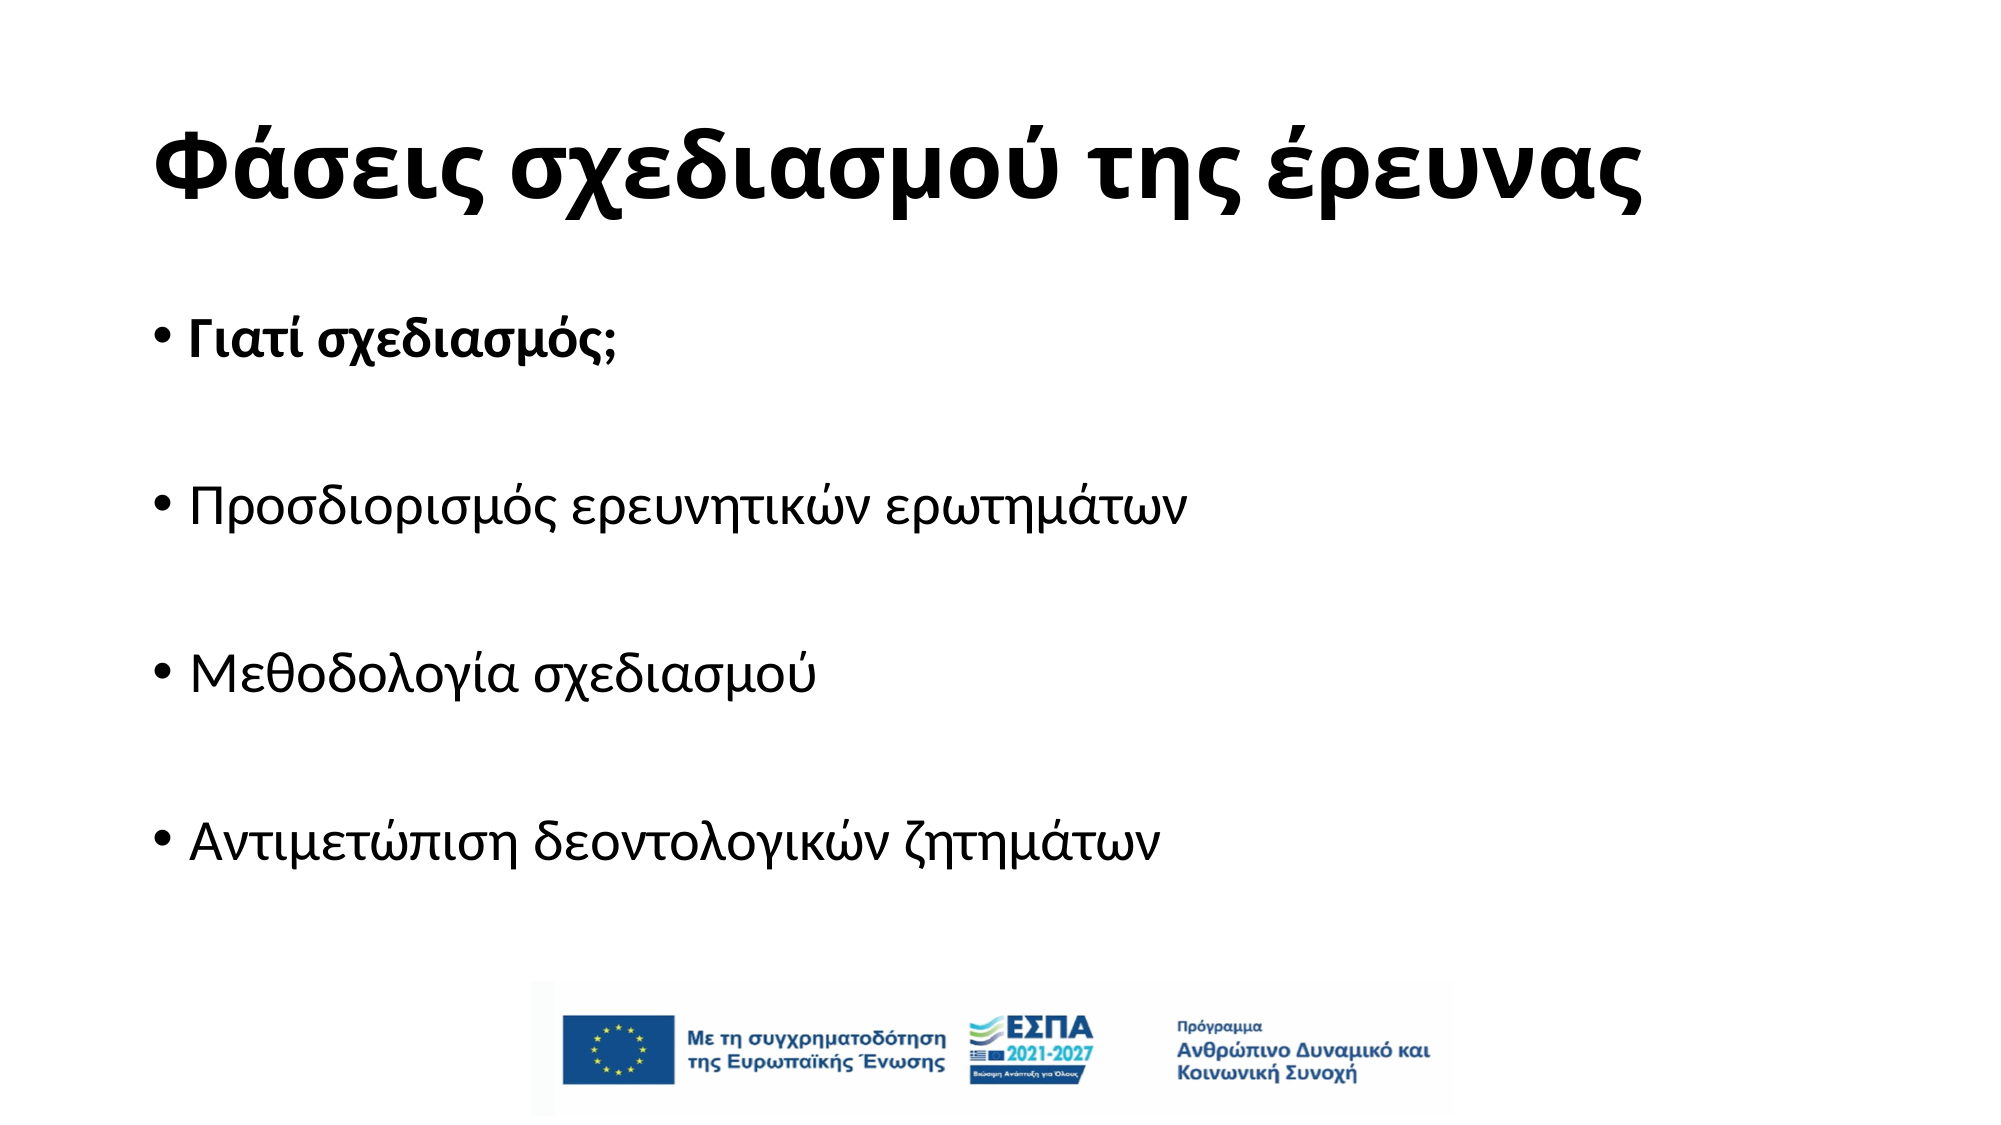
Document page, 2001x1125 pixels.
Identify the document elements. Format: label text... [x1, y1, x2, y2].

list Γιατί σχεδιασμός; Προσδιορισμός ερευνητικών ερωτημάτων Μεθοδολογία σχεδιασμού Αντιμετώπιση δεοντολογικών ζητημάτων [137, 299, 1863, 1014]
title Φάσεις σχεδιασμού της έρευνας [137, 59, 1863, 278]
picture [531, 981, 1469, 1125]
